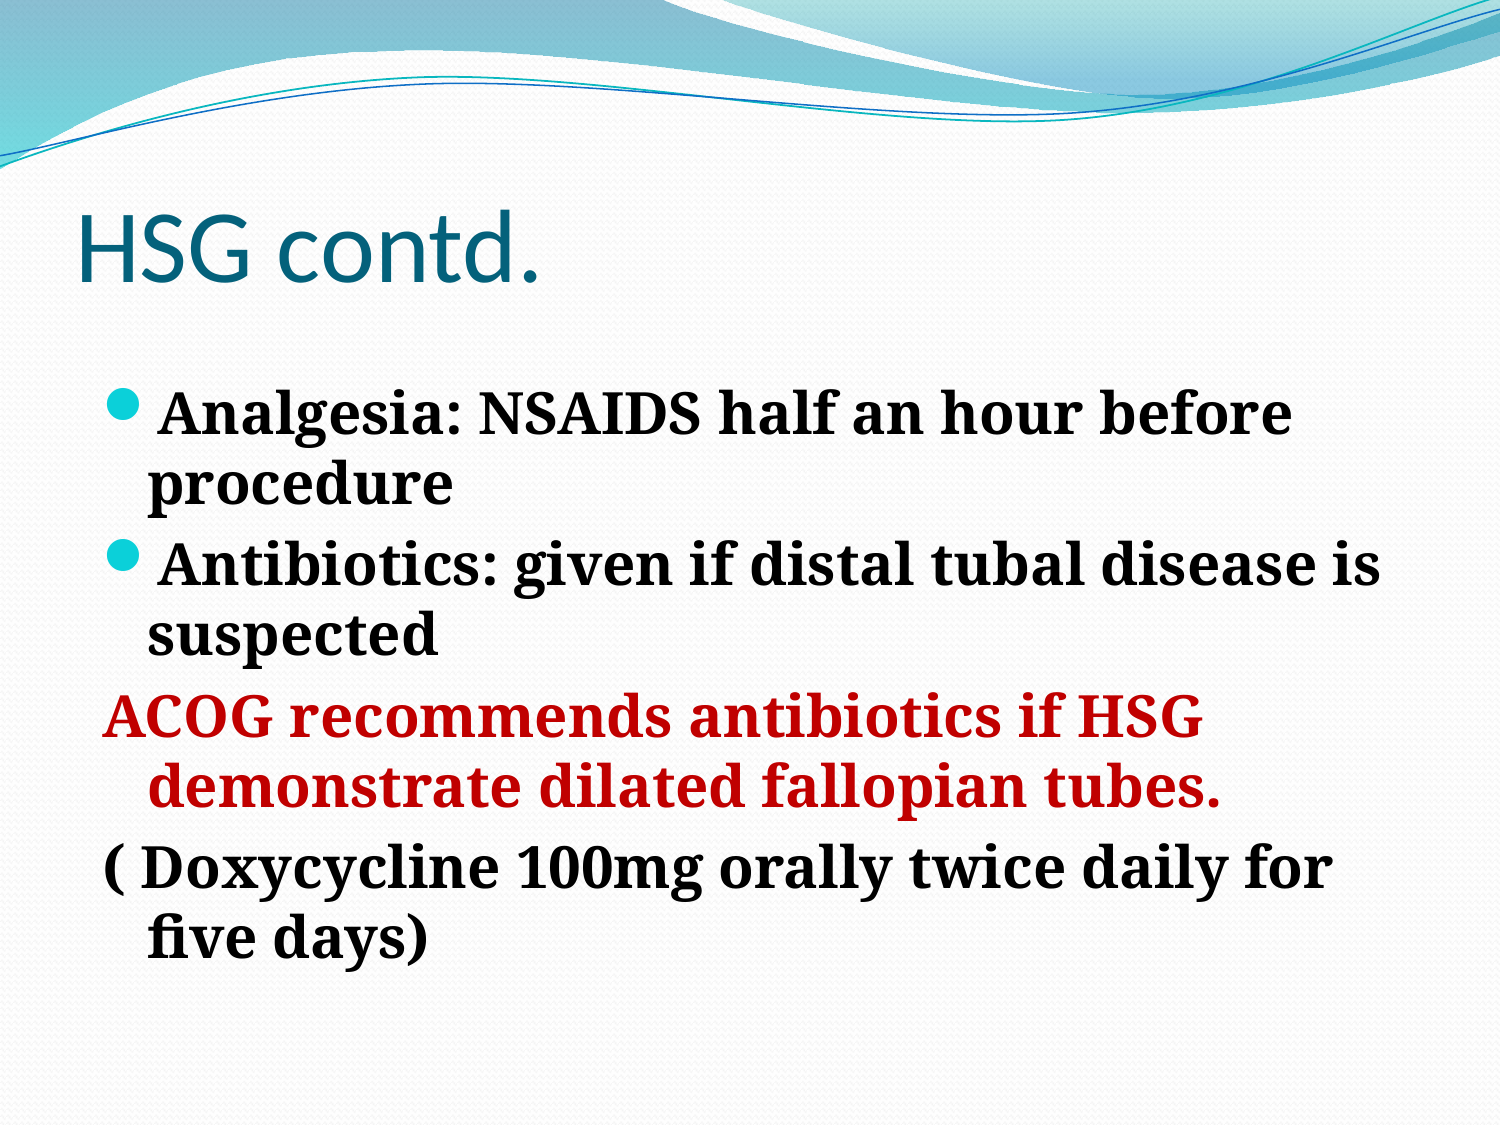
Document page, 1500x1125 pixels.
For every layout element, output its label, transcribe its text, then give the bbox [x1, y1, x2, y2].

list Analgesia: NSAIDS half an hour before procedure Antibiotics: given if distal tubal disease is suspected ACOG recommends antibiotics if HSG demonstrate dilated fallopian tubes. ( Doxycycline 100mg orally twice daily for five days) [87, 368, 1463, 1125]
title HSG contd. [75, 115, 1425, 303]
